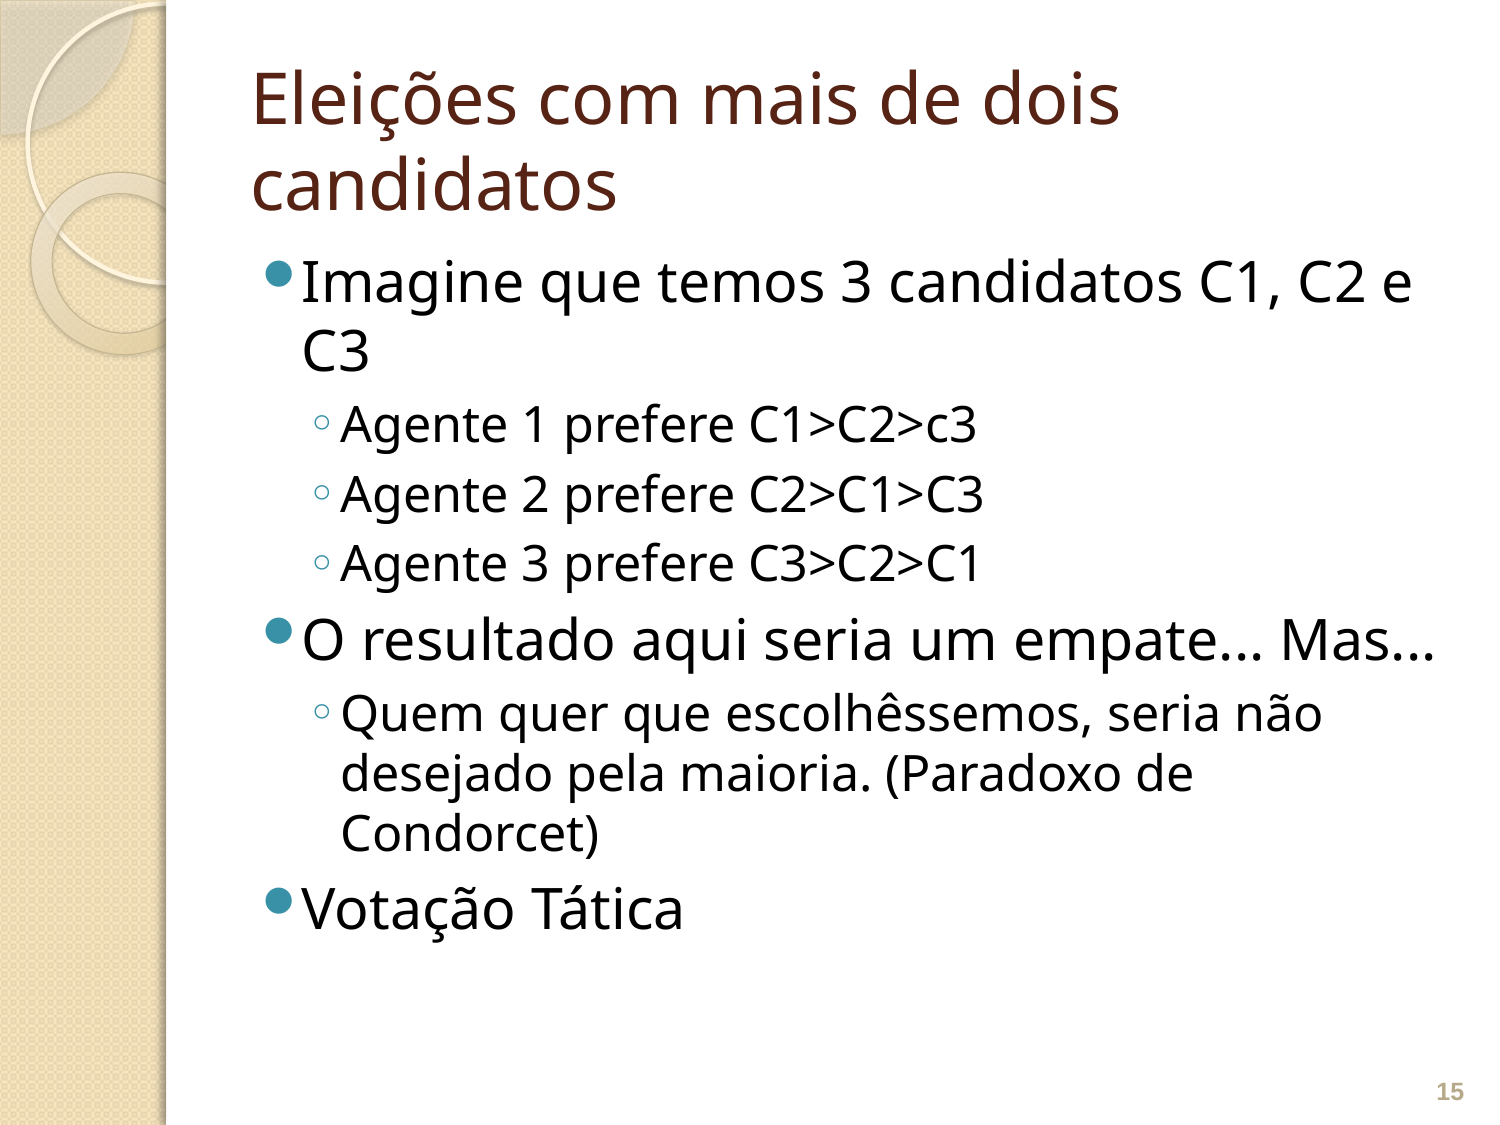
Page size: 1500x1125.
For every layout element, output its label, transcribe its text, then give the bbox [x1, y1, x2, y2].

slide_number 15 [1413, 1034, 1488, 1113]
title Eleições com mais de dois candidatos [235, 45, 1466, 233]
list Imagine que temos 3 candidatos C1, C2 e C3 Agente 1 prefere C1>C2>c3 Agente 2 prefere C2>C1>C3 Agente 3 prefere C3>C2>C1 O resultado aqui seria um empate... Mas... Quem quer que escolhêssemos, seria não desejado pela maioria. (Paradoxo de Condorcet) Votação Tática [235, 237, 1466, 1025]
